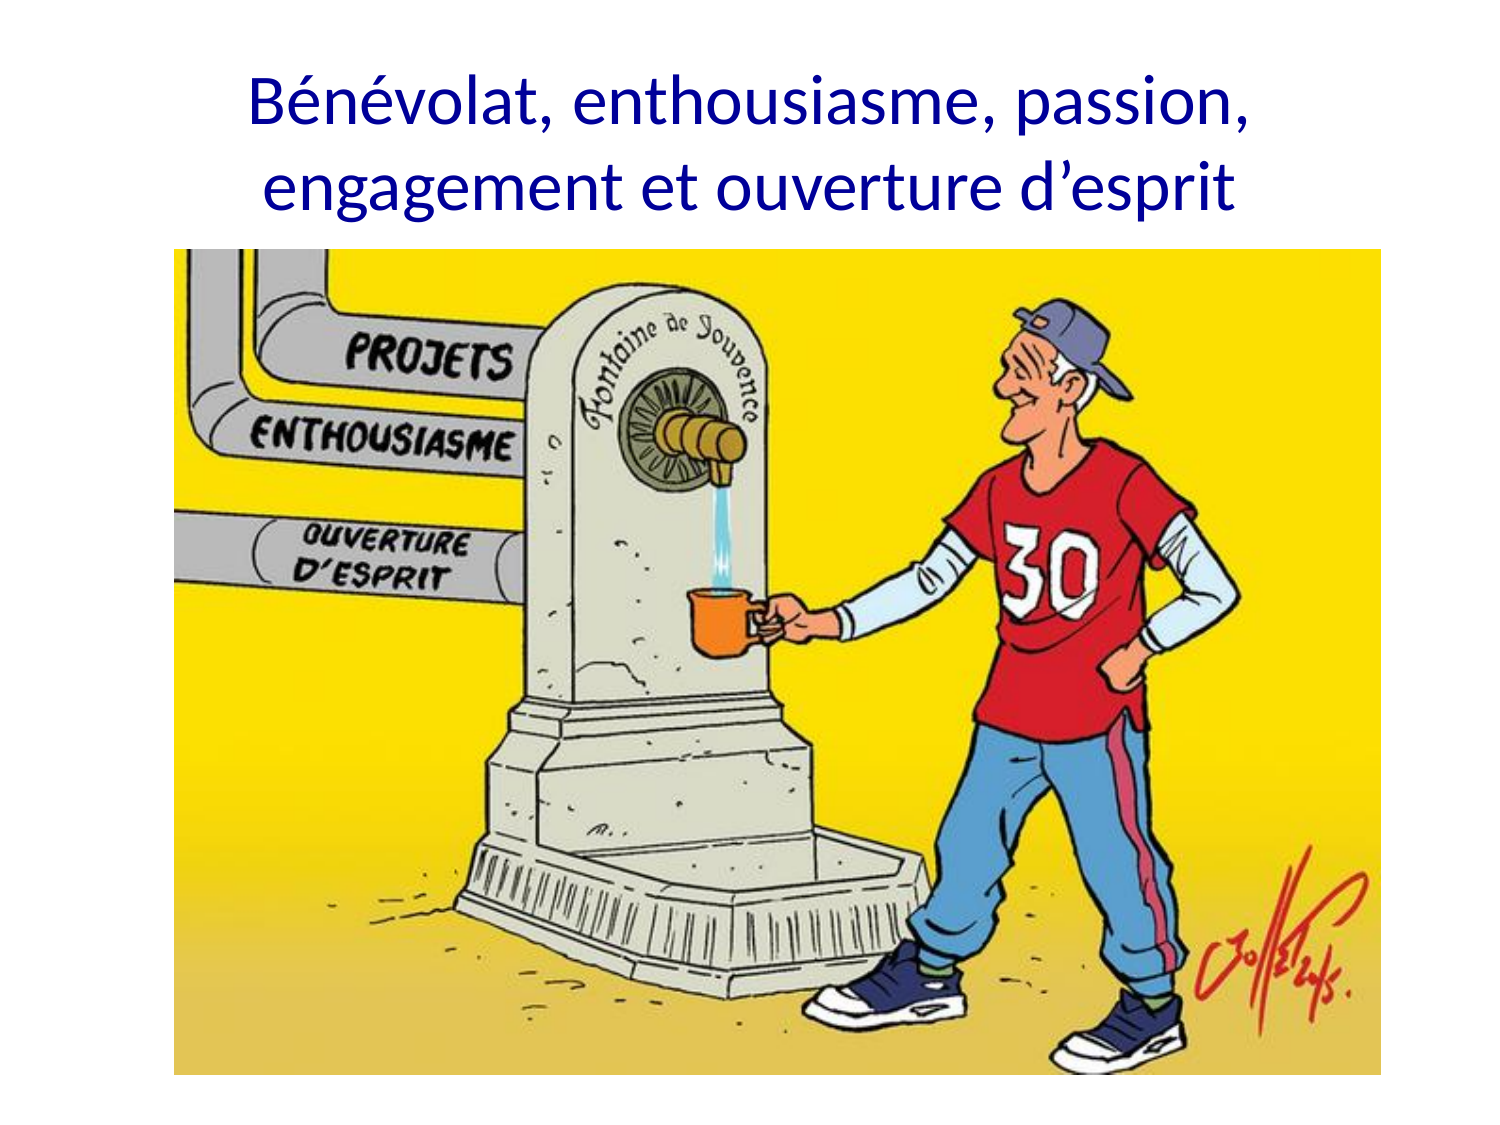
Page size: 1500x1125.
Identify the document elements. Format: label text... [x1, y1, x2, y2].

title Bénévolat, enthousiasme, passion, engagement et ouverture d’esprit [75, 45, 1425, 233]
picture [174, 249, 1381, 1076]
